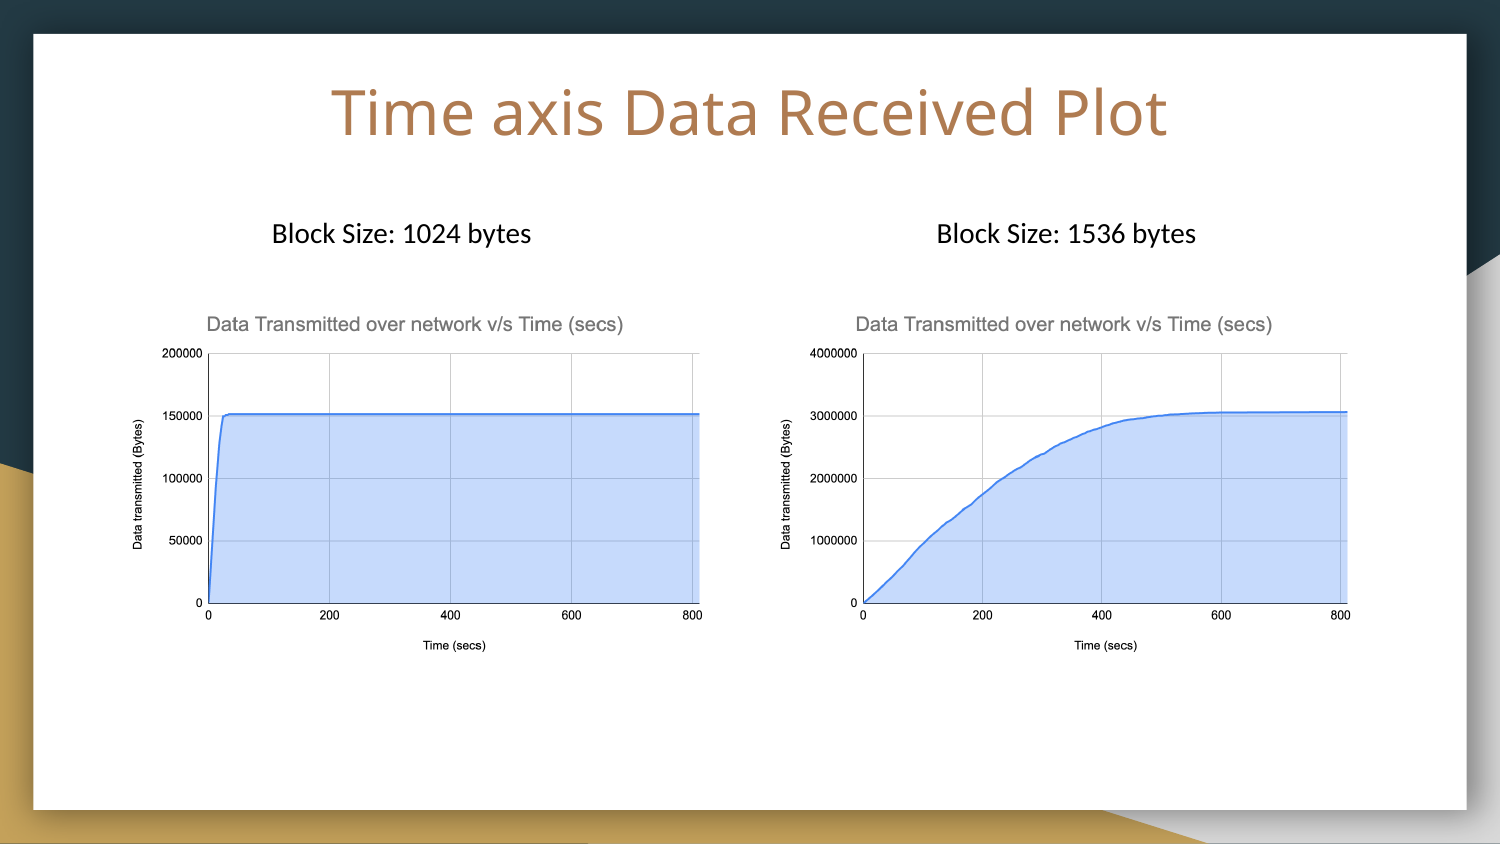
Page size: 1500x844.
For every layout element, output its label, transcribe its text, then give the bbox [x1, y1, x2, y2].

picture [761, 296, 1366, 670]
picture [113, 296, 719, 670]
text_box Block Size: 1024 bytes [256, 199, 582, 265]
title Time axis Data Received Plot [134, 57, 1366, 200]
text_box Block Size: 1536 bytes [921, 199, 1247, 265]
